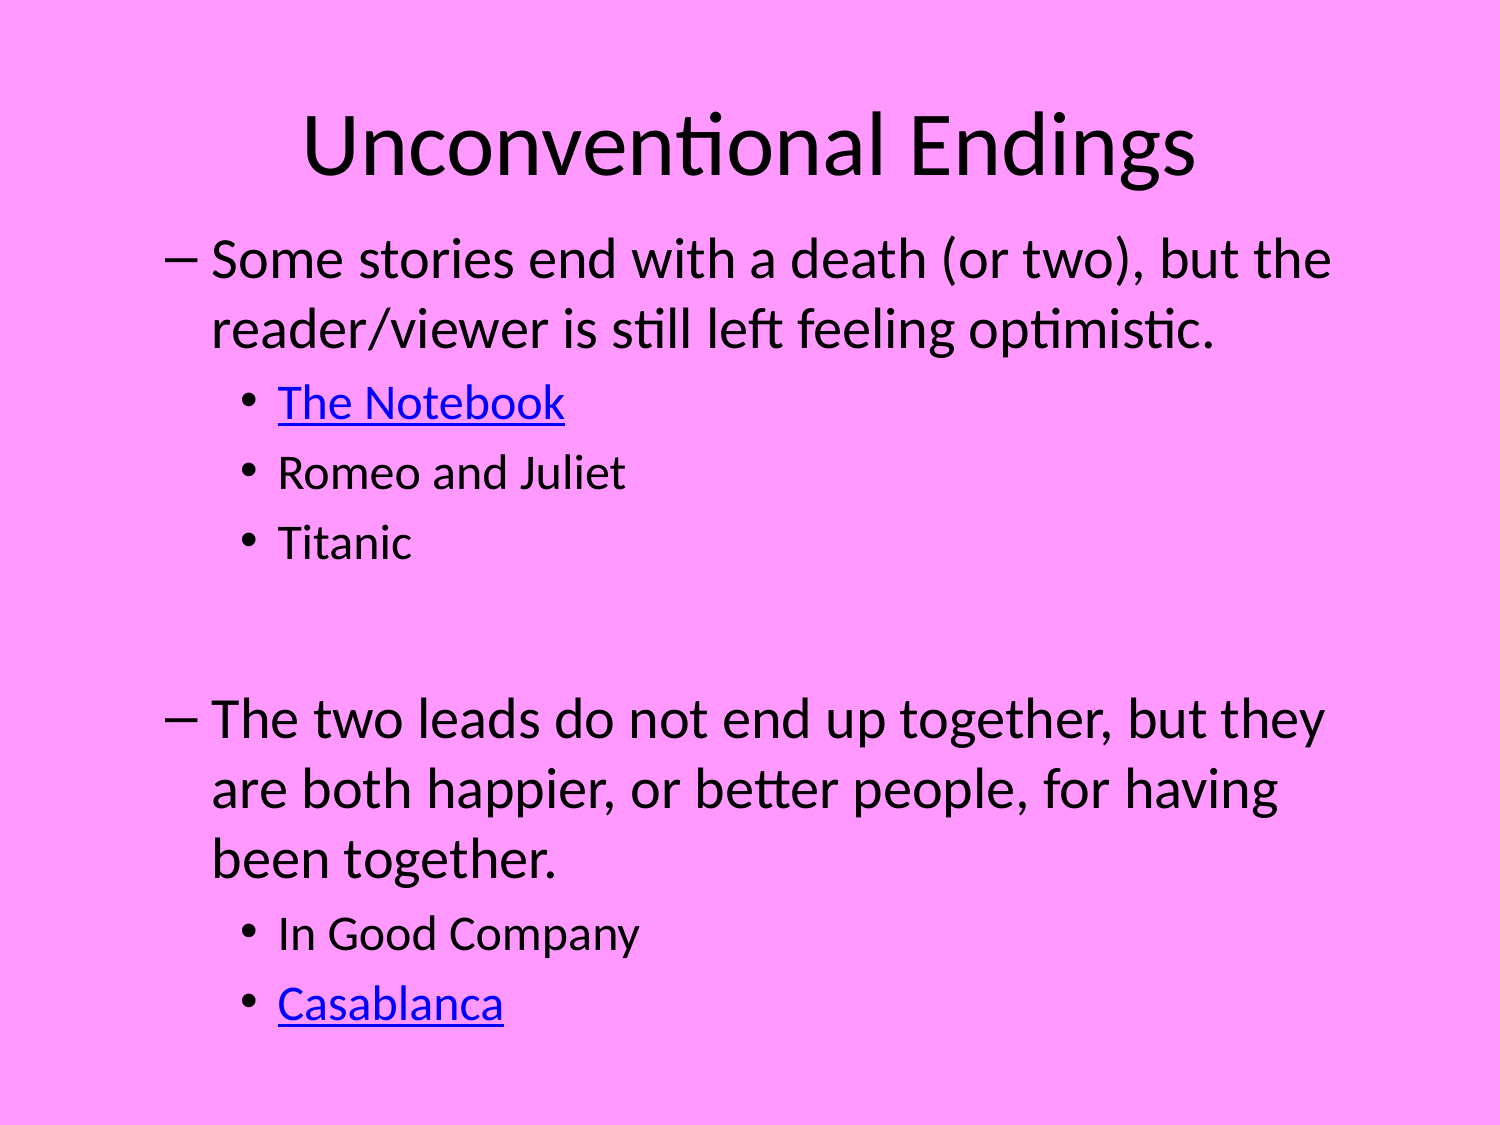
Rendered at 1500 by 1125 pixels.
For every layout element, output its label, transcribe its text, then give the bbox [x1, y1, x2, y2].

title Unconventional Endings [75, 45, 1425, 212]
list Some stories end with a death (or two), but the reader/viewer is still left feeling optimistic. The Notebook Romeo and Juliet Titanic The two leads do not end up together, but they are both happier, or better people, for having been together. In Good Company Casablanca [75, 212, 1425, 1050]
